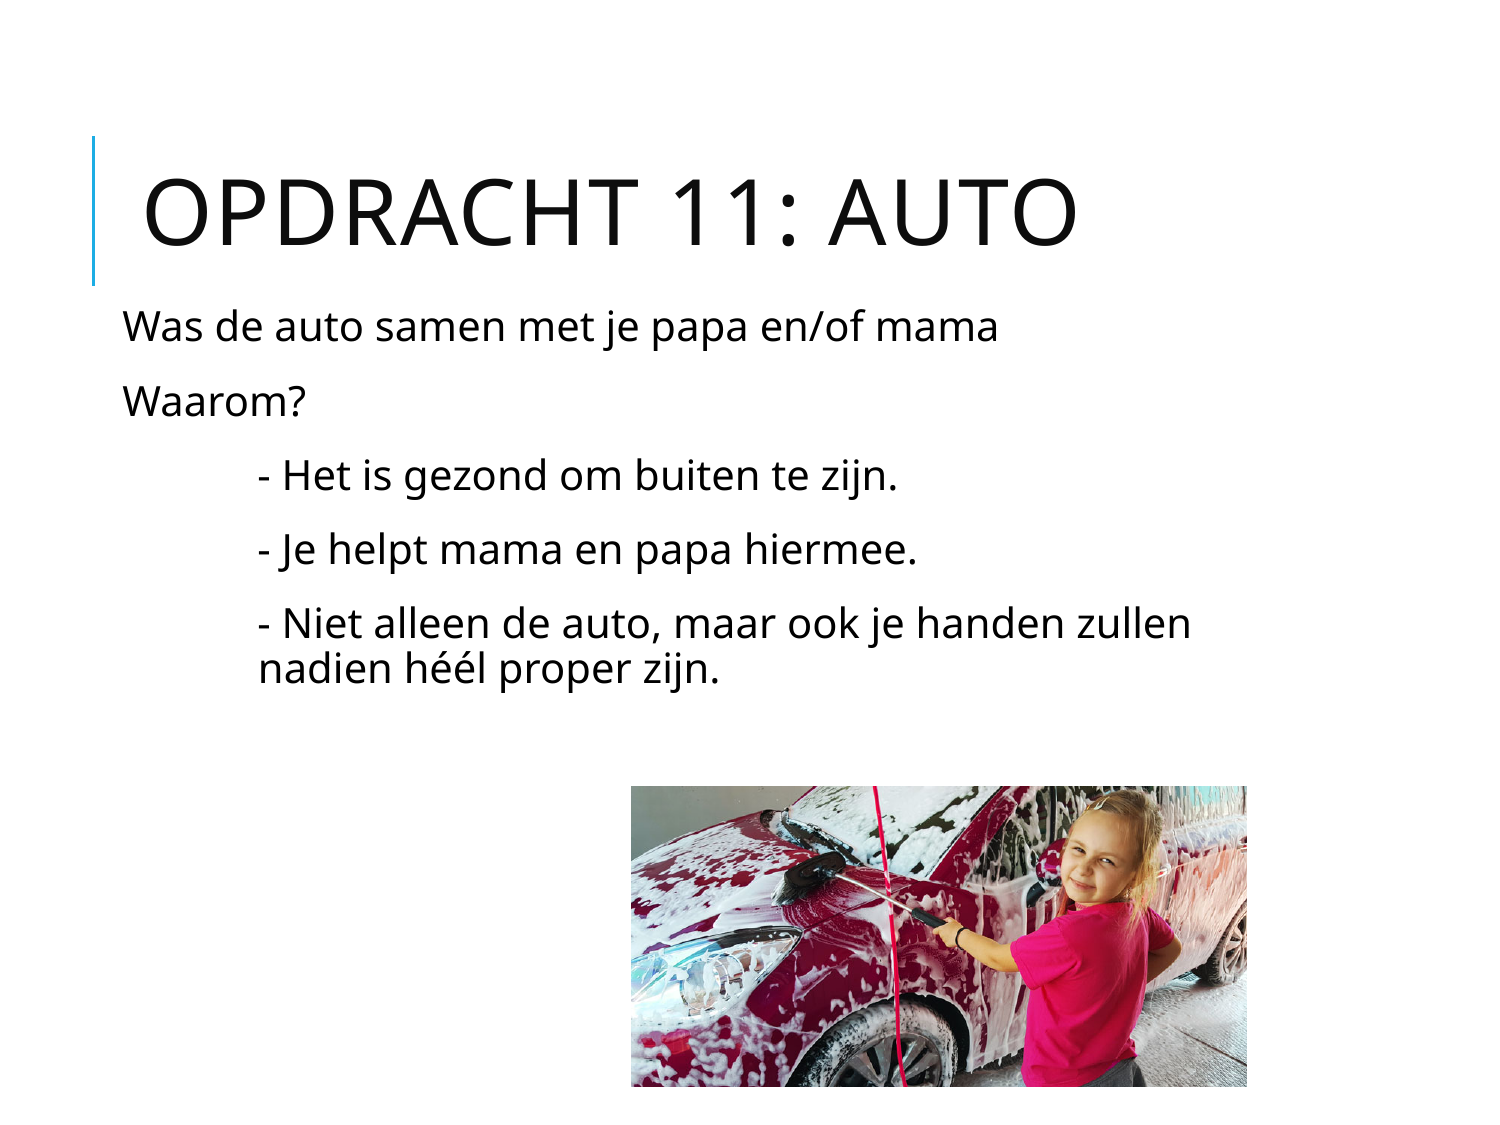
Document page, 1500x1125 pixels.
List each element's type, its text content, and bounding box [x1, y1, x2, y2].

title Opdracht 11: Auto [126, 96, 1322, 208]
list Was de auto samen met je papa en/of mama Waarom? - Het is gezond om buiten te zijn. - Je helpt mama en papa hiermee. - Niet alleen de auto, maar ook je handen zullen nadien héél proper zijn. [99, 208, 1341, 873]
picture [631, 786, 1247, 1087]
